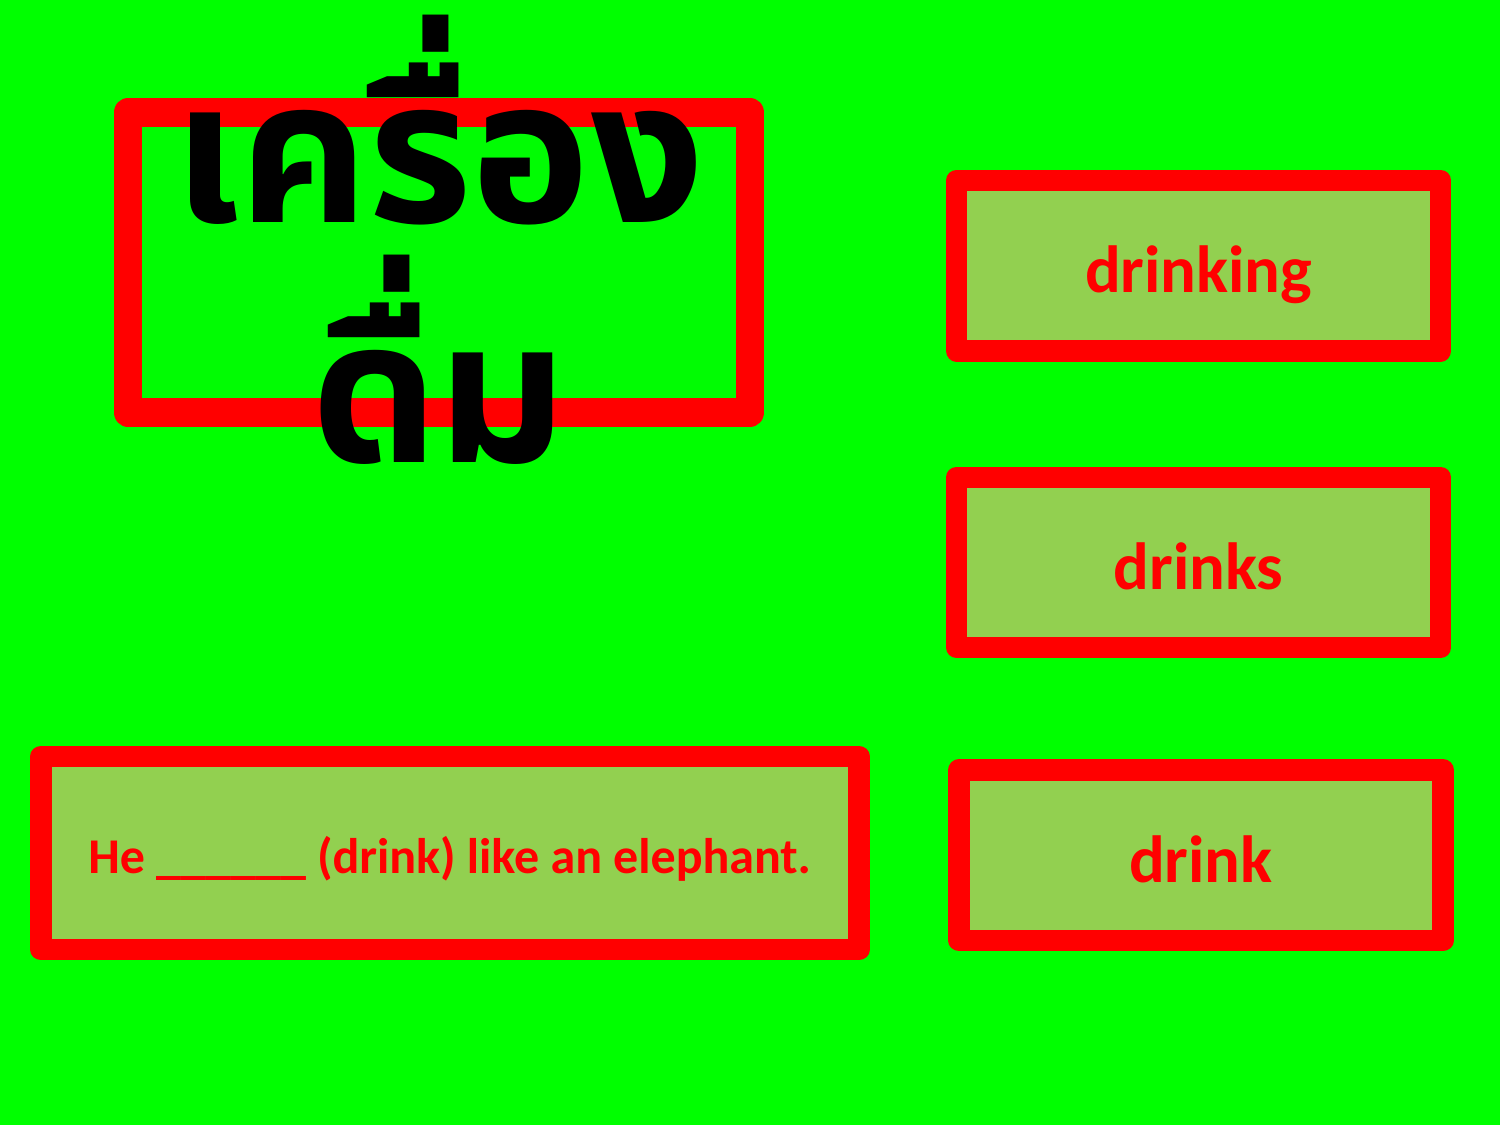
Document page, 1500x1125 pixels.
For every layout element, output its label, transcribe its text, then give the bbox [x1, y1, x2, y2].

text_box drink [957, 768, 1445, 943]
text_box He ______ (drink) like an elephant. [39, 754, 861, 952]
text_box drinks [955, 475, 1443, 650]
text_box drinking [955, 178, 1443, 353]
text_box เครื่องดื่ม [126, 110, 752, 414]
